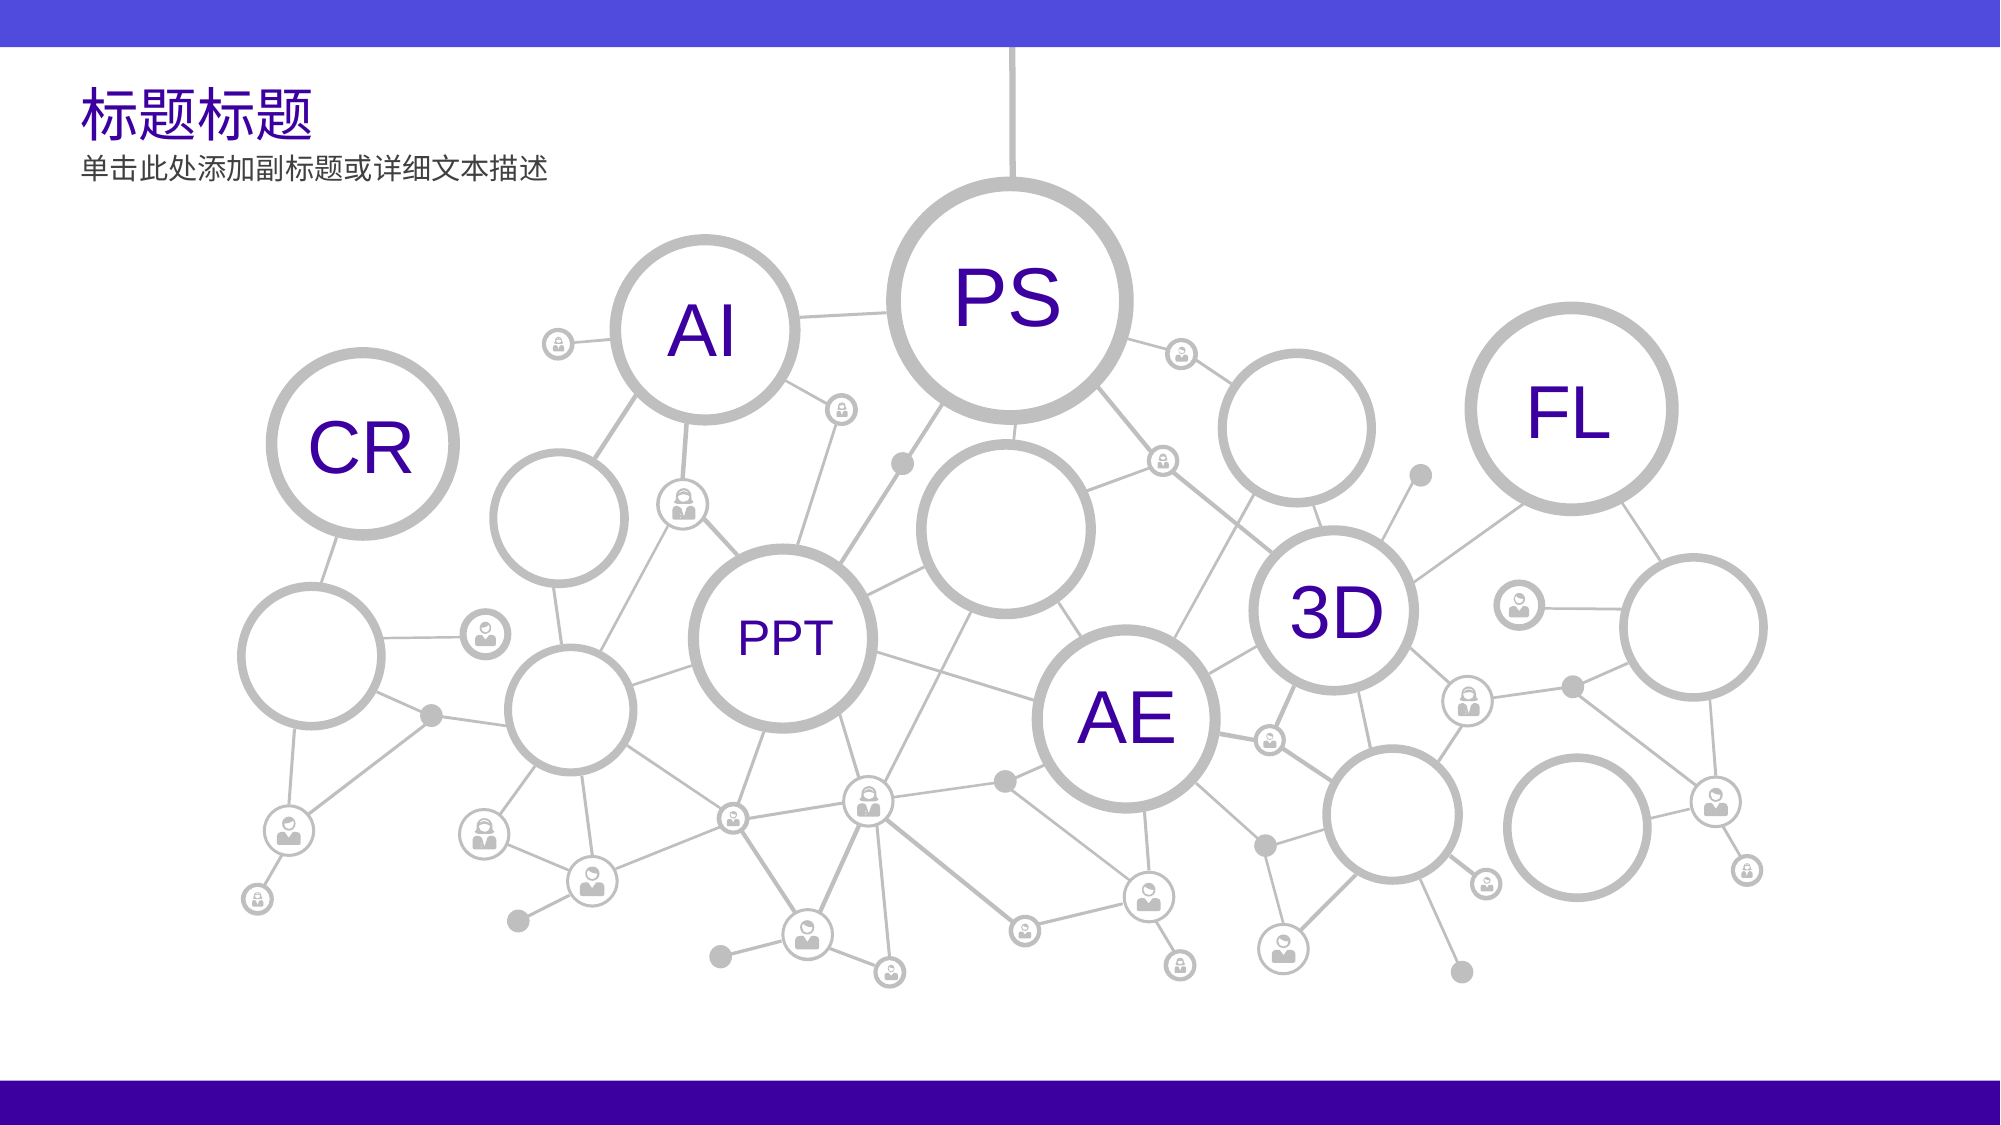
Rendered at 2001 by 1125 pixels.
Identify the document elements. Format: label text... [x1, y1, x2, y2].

text_box 单击此处添加副标题或详细文本描述 [61, 140, 237, 204]
text_box [0, 0, 2000, 48]
text_box [0, 1080, 2000, 1125]
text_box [237, 4, 1768, 989]
text_box 标题标题 [61, 75, 237, 140]
